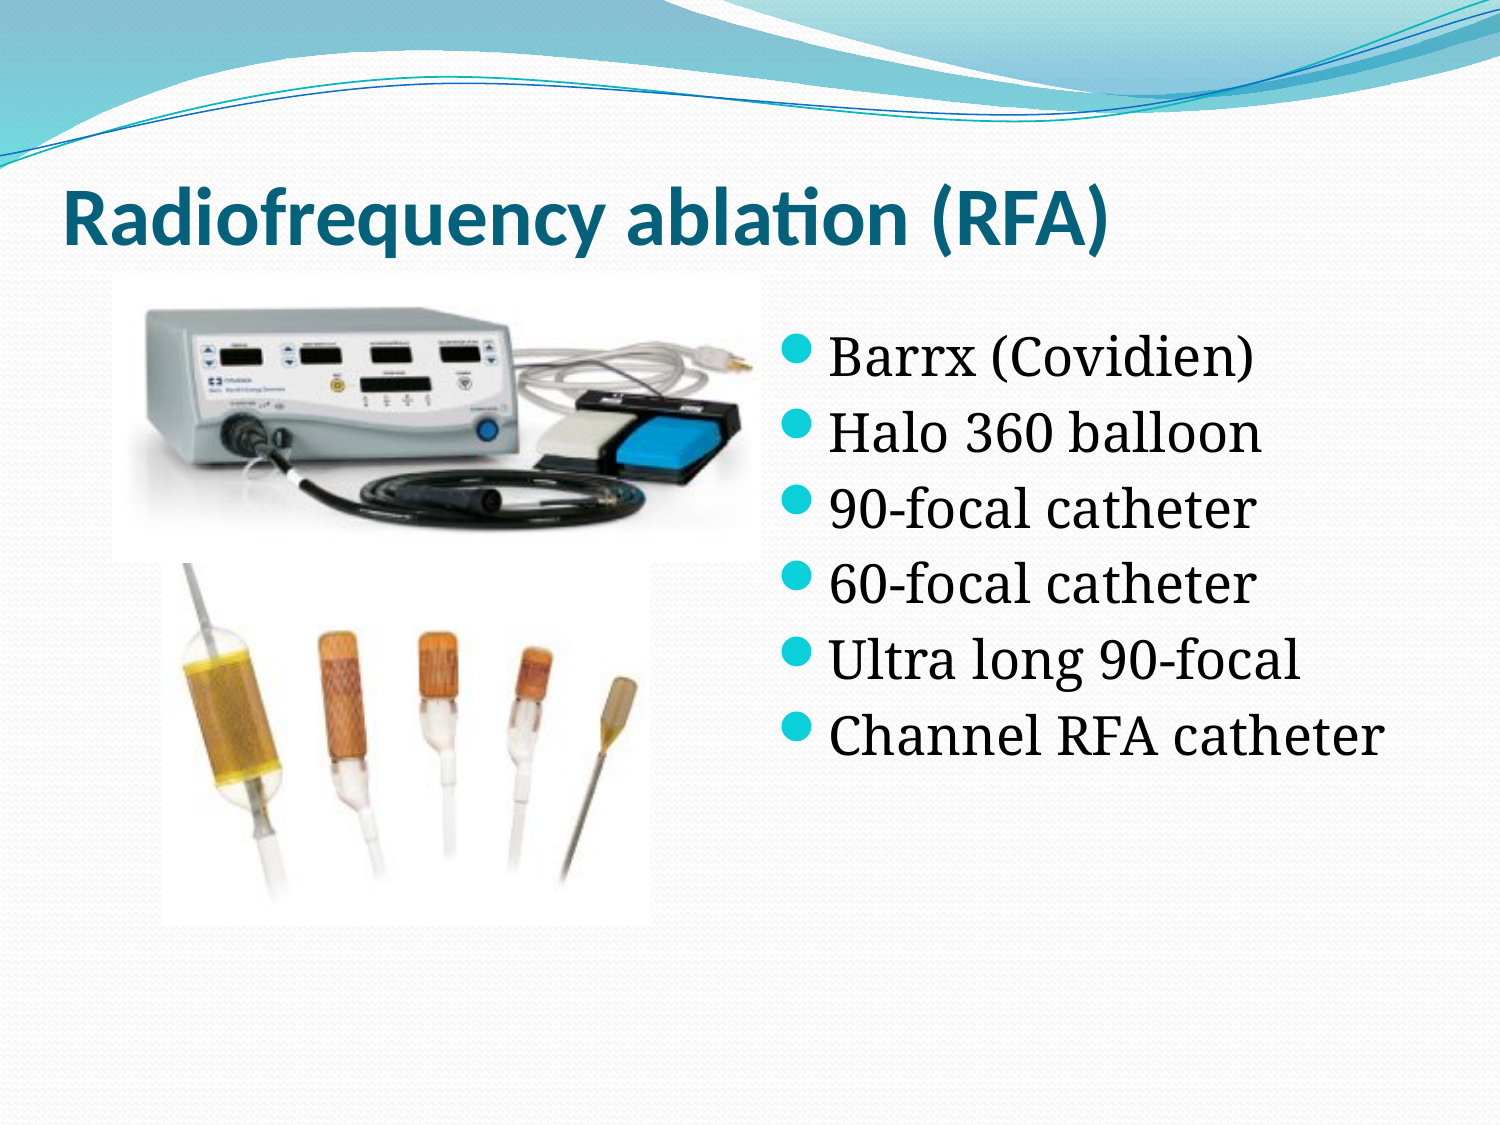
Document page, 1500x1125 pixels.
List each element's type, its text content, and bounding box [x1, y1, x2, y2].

title Radiofrequency ablation (RFA) [62, 75, 1413, 263]
list Barrx (Covidien) Halo 360 balloon 90-focal catheter 60-focal catheter Ultra long 90-focal Channel RFA catheter [762, 314, 1425, 1043]
picture [112, 274, 761, 563]
table_header Author [762, 314, 766, 570]
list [162, 575, 651, 926]
